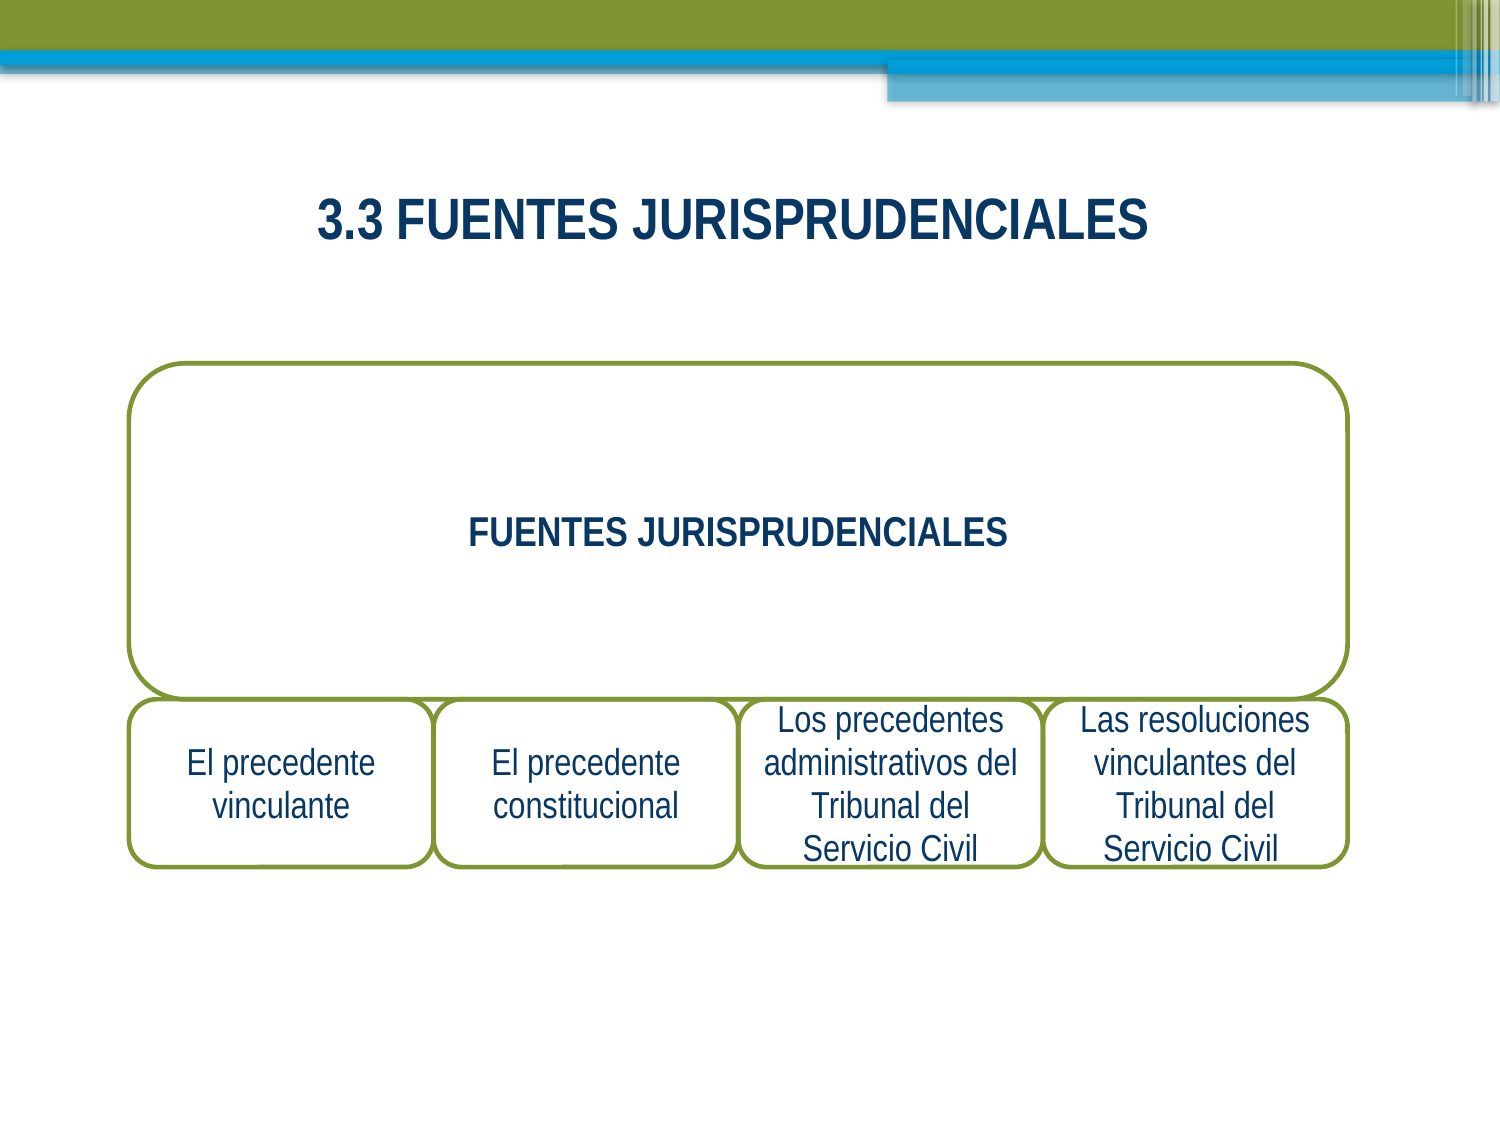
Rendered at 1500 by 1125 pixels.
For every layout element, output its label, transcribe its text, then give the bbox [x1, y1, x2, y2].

title 3.3 FUENTES JURISPRUDENCIALES [58, 152, 1409, 281]
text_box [128, 363, 1348, 868]
